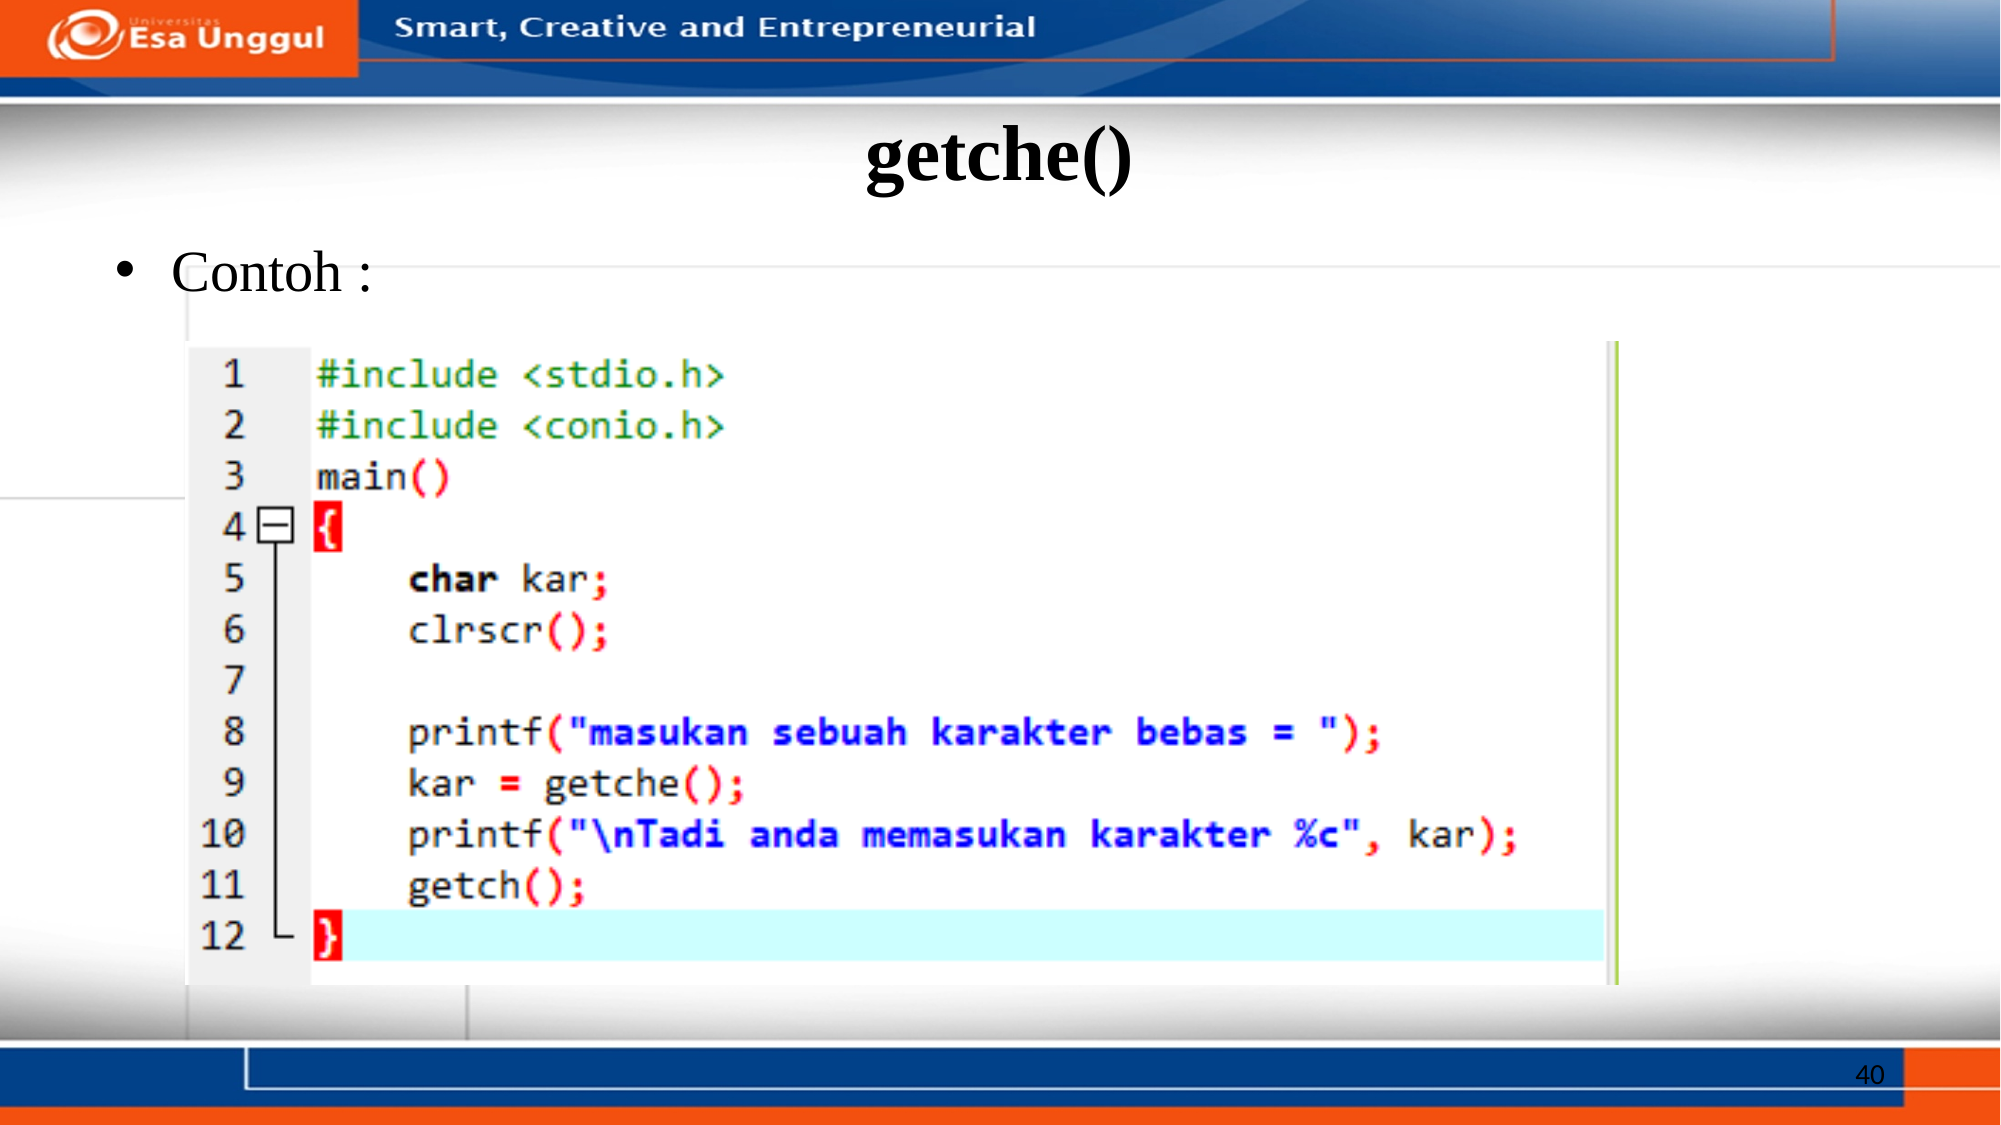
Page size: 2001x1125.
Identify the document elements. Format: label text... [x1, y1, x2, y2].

picture [0, 0, 2001, 1125]
title getche() [137, 40, 1863, 225]
slide_number 40 [1433, 1042, 1900, 1103]
list Contoh : [99, 225, 1900, 969]
